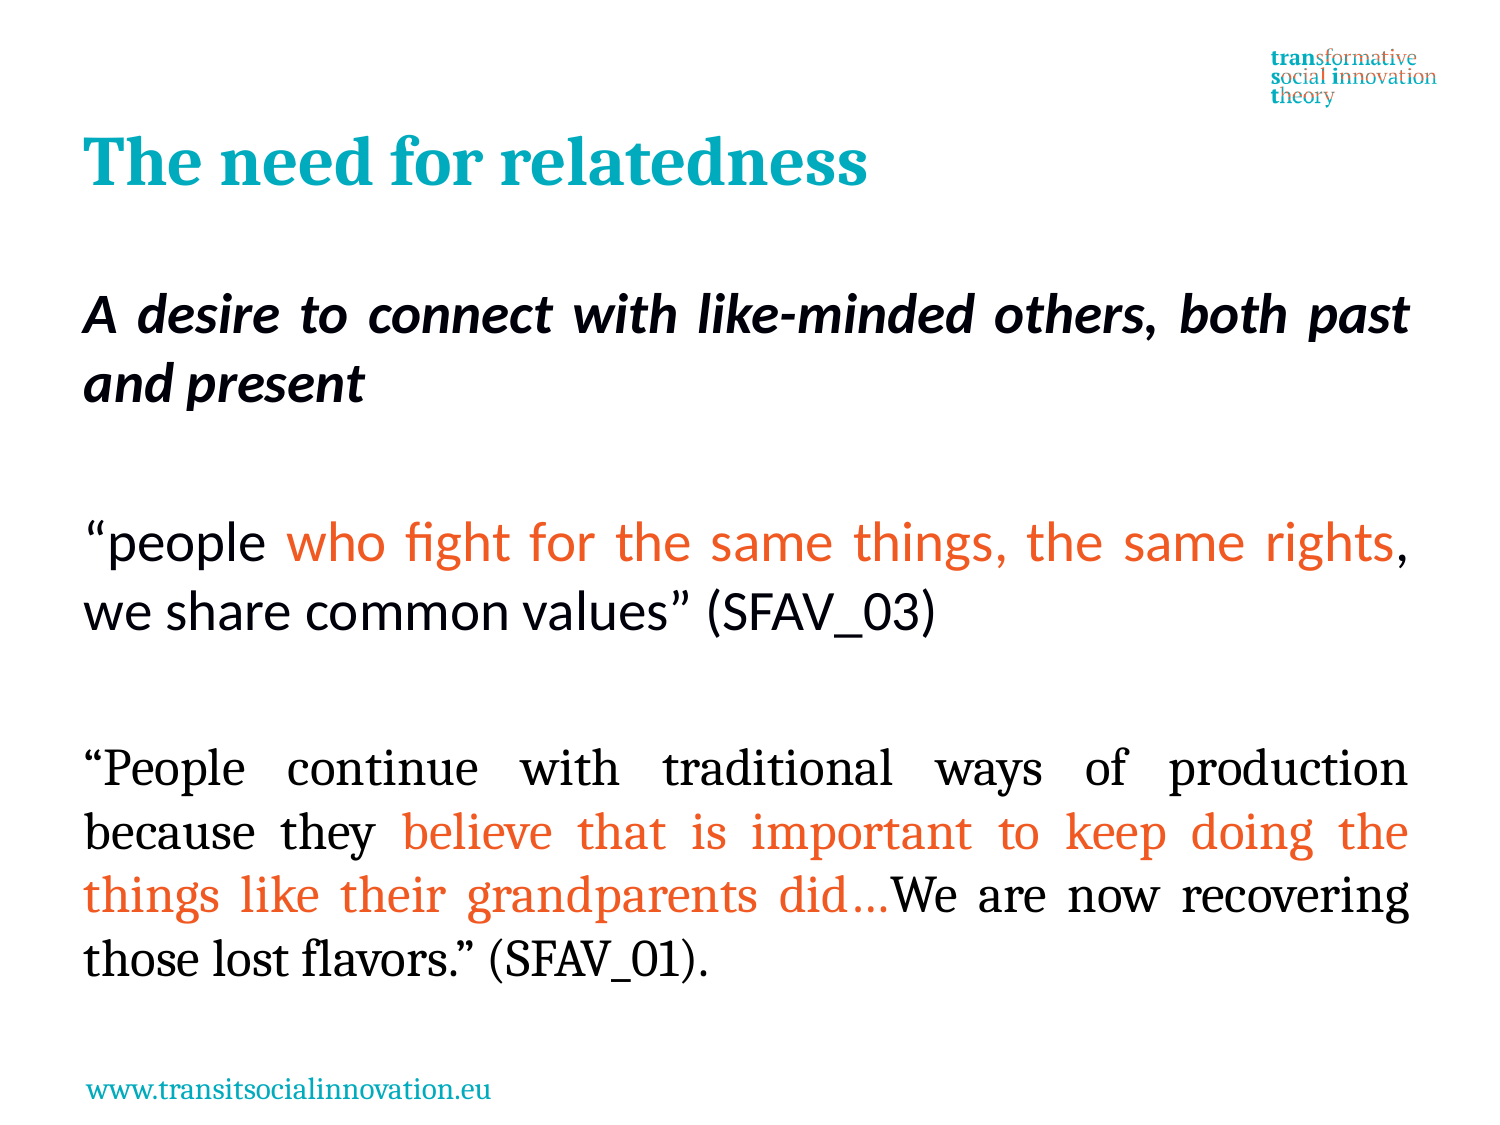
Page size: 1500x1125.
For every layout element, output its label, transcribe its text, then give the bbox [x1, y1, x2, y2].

list A desire to connect with like-minded others, both past and present “people who fight for the same things, the same rights, we share common values” (SFAV_03) “People continue with traditional ways of production because they believe that is important to keep doing the things like their grandparents did…We are now recovering those lost flavors.” (SFAV_01). [69, 269, 1425, 1000]
picture [1247, 29, 1459, 127]
title The need for relatedness [69, 107, 1425, 193]
